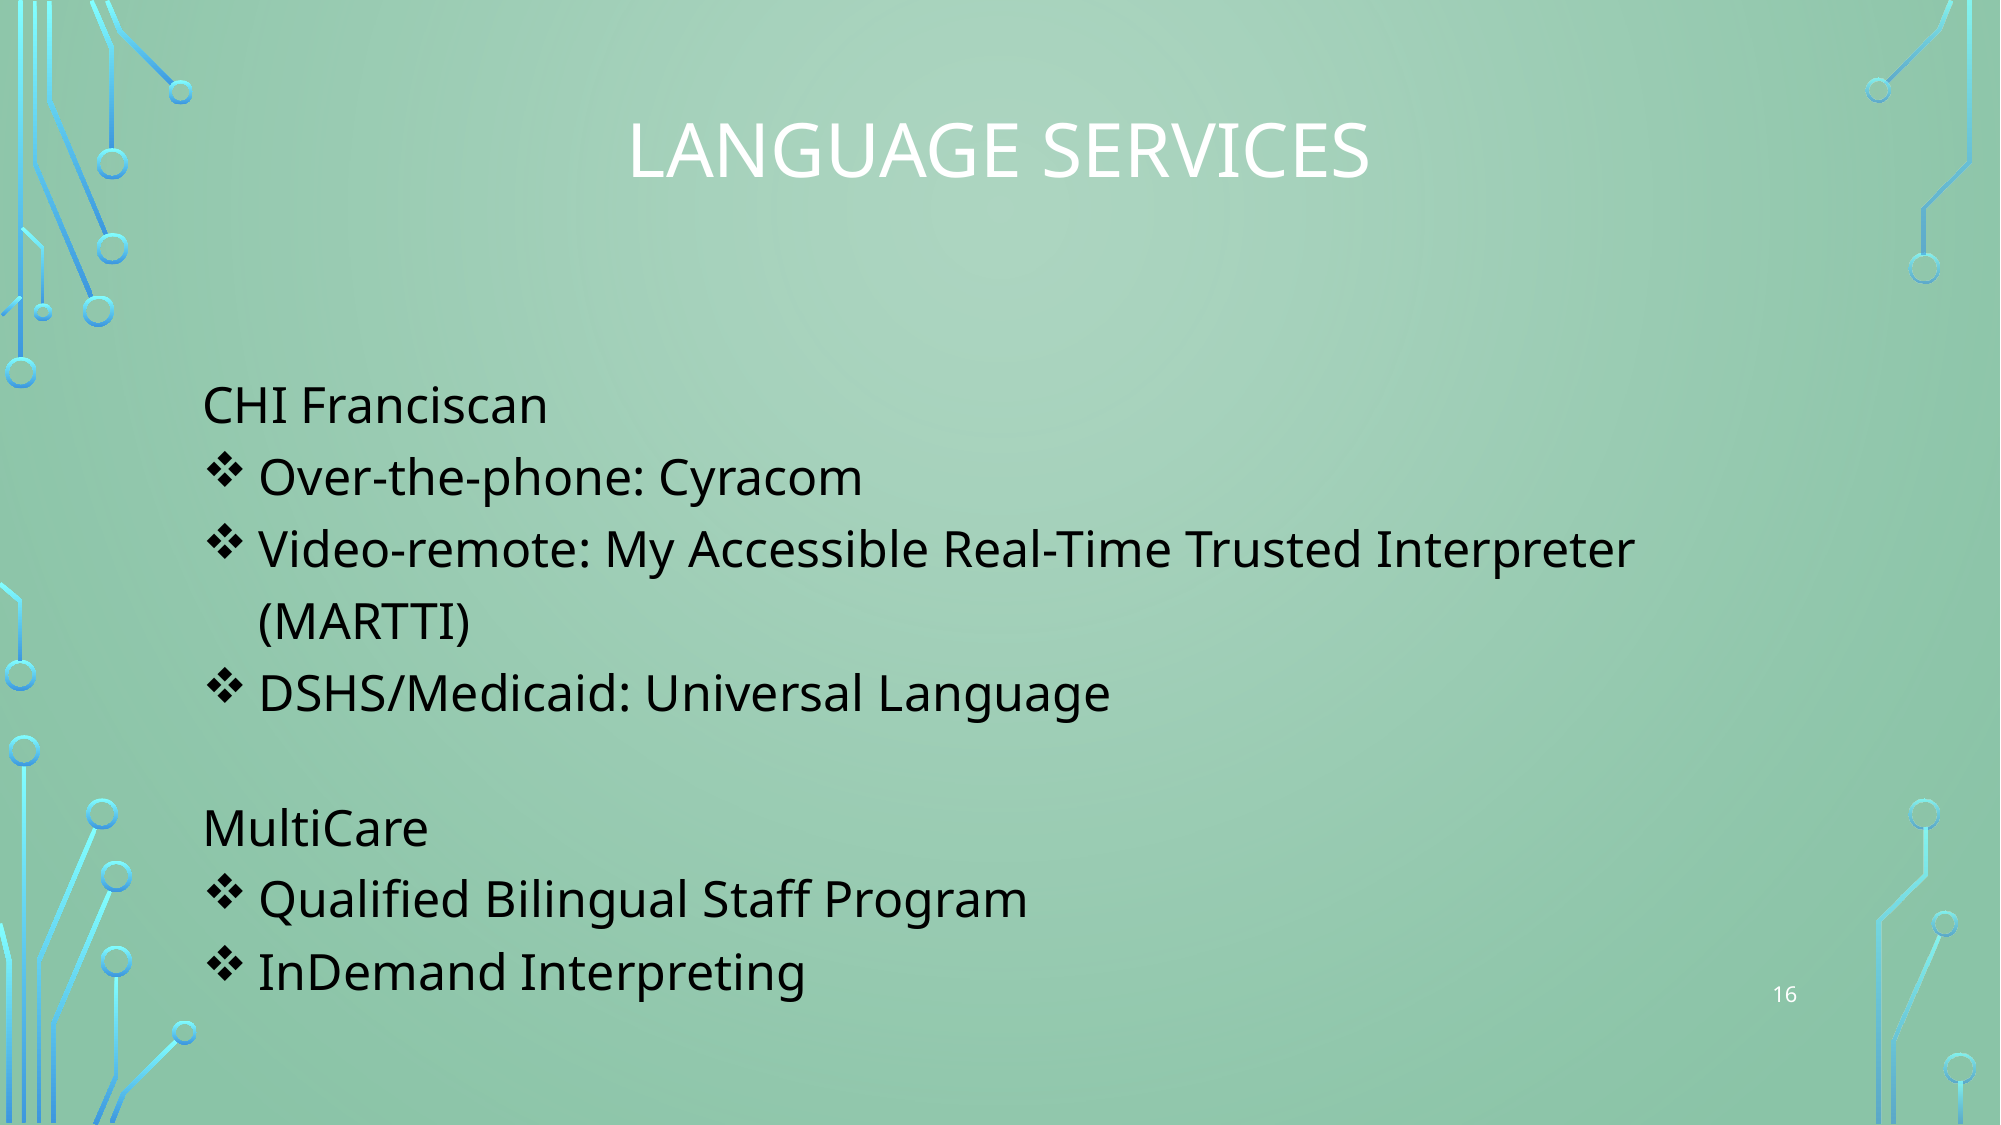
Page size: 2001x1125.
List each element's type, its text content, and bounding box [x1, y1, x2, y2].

slide_number 16 [1685, 965, 1813, 1025]
list CHI Franciscan Over-the-phone: Cyracom Video-remote: My Accessible Real-Time Trusted Interpreter (MARTTI) DSHS/Medicaid: Universal Language MultiCare Qualified Bilingual Staff Program InDemand Interpreting [187, 354, 1813, 966]
title Language SERVICES [187, 81, 1813, 195]
